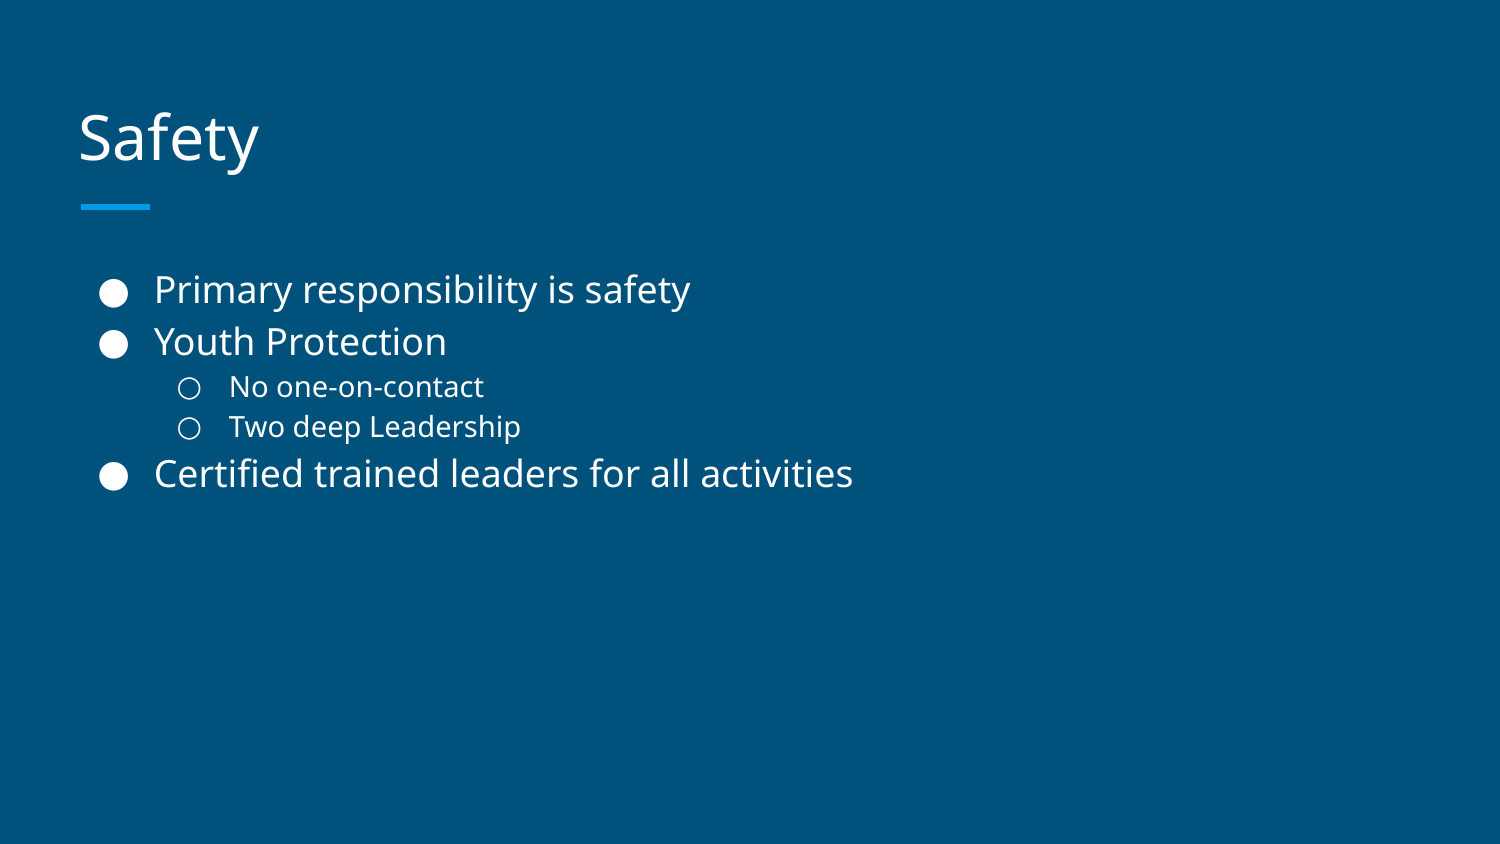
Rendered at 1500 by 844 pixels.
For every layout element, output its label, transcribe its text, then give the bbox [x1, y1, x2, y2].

title Safety [63, 75, 1437, 188]
list Primary responsibility is safety Youth Protection No one-on-contact Two deep Leadership Certified trained leaders for all activities [63, 244, 1437, 750]
